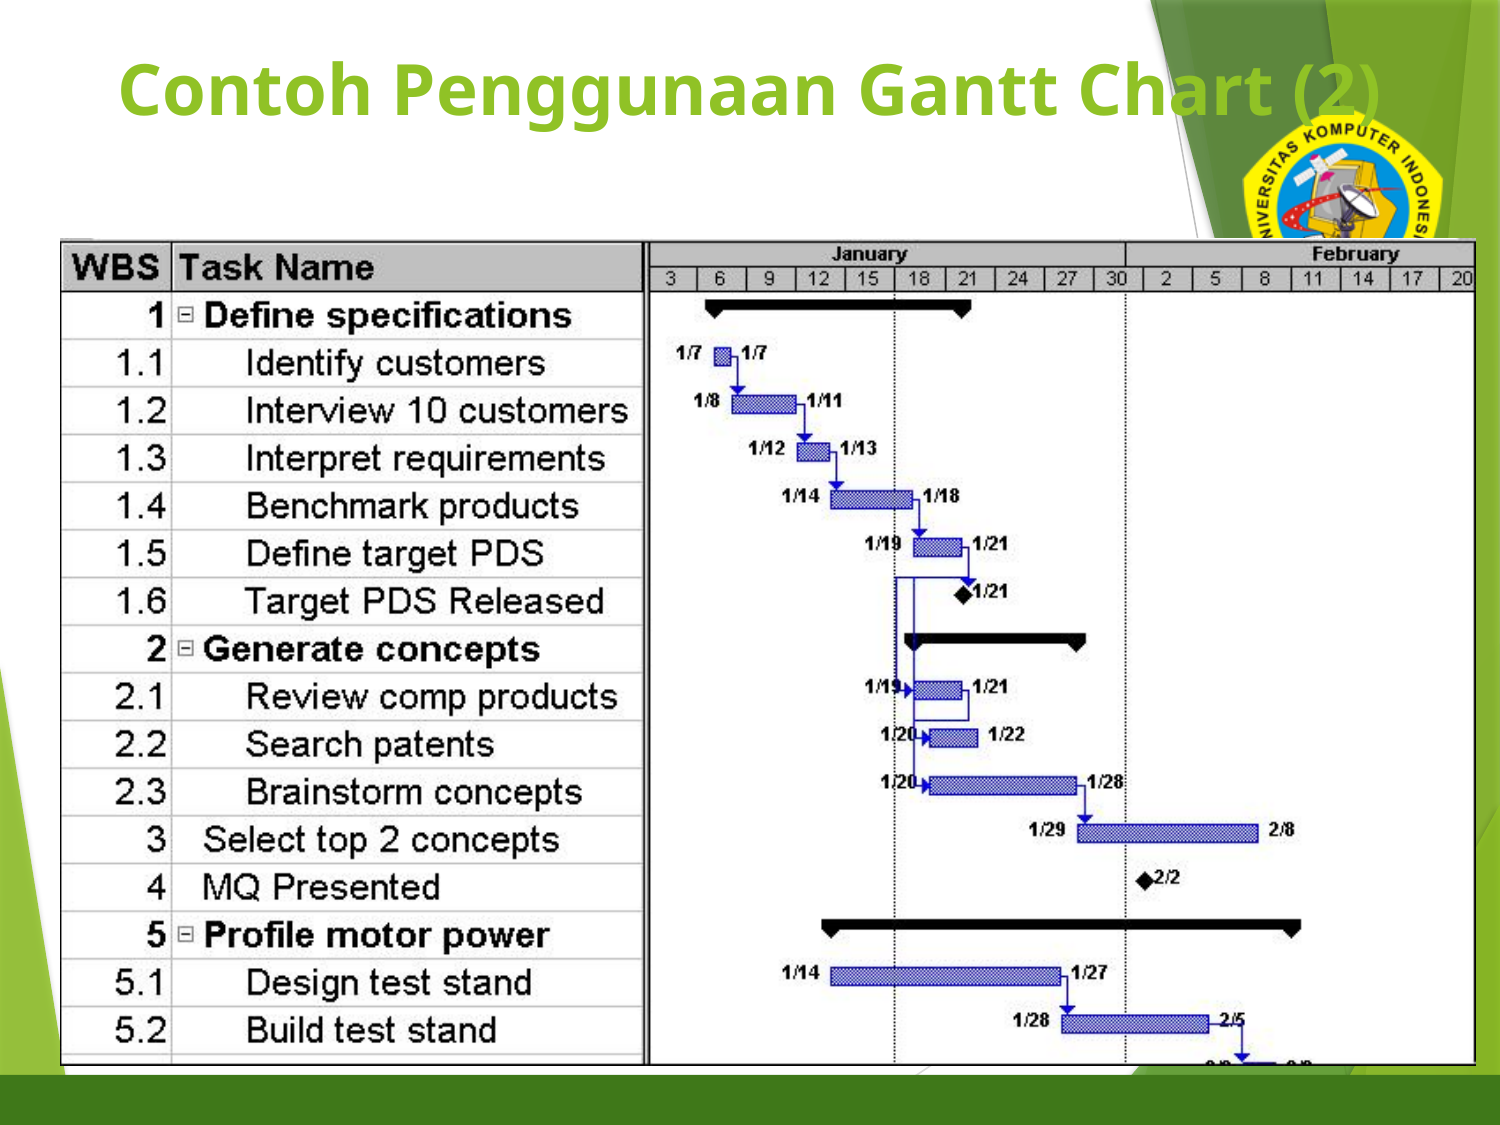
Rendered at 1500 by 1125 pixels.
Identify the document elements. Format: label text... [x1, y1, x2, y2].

title Contoh Penggunaan Gantt Chart (2) [0, 37, 1500, 200]
picture [59, 200, 1477, 1066]
slide_number 4 [0, 157, 118, 299]
